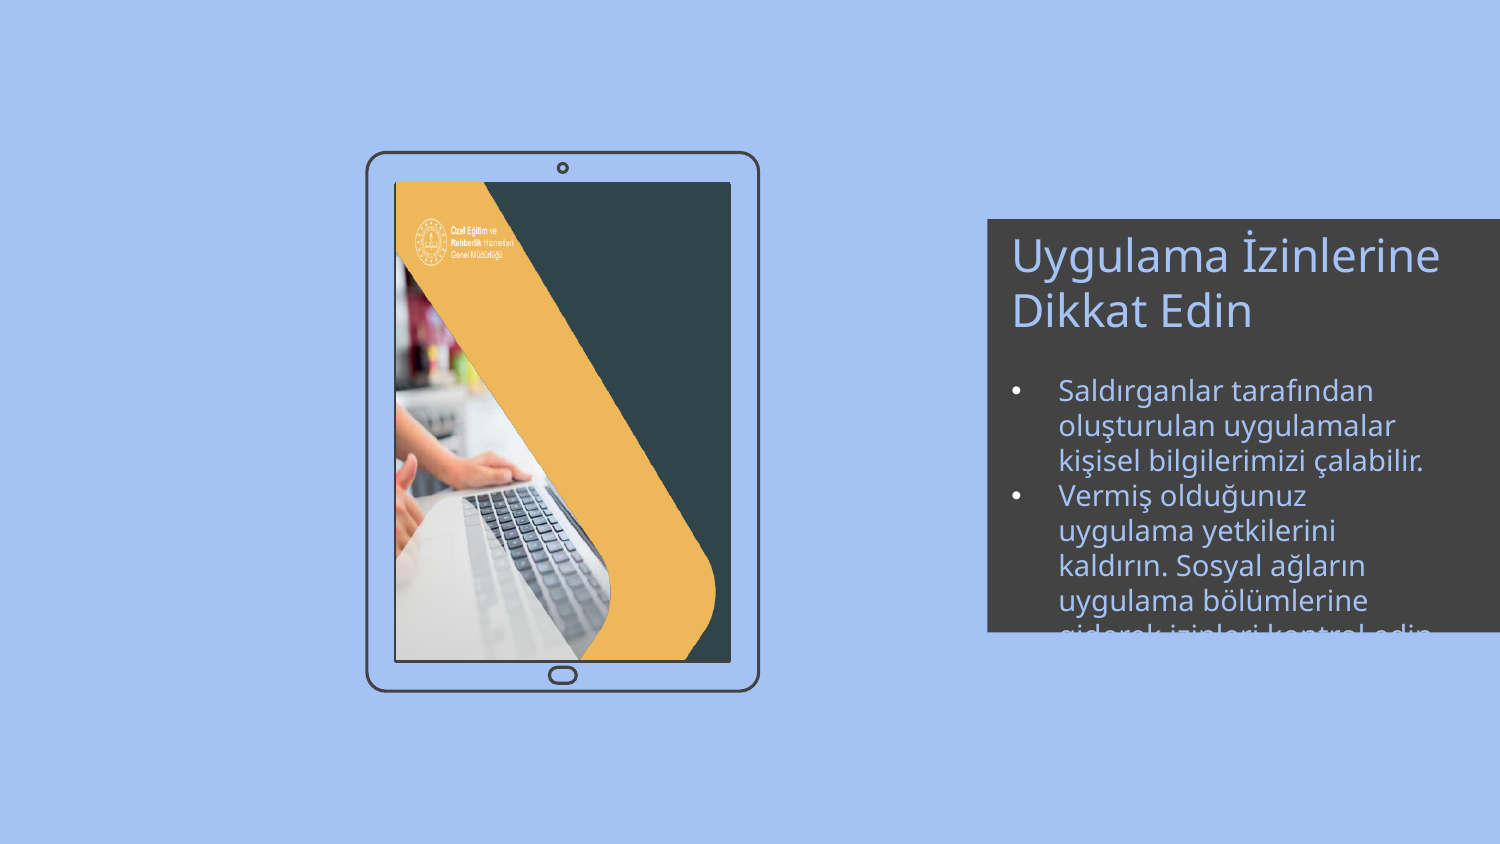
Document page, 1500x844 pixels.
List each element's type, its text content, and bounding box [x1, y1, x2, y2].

subtitle Saldırganlar tarafından oluşturulan uygulamalar kişisel bilgilerimizi çalabilir. Vermiş olduğunuz uygulama yetkilerini kaldırın. Sosyal ağların uygulama bölümlerine giderek izinleri kontrol edin. [1011, 372, 1447, 508]
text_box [366, 152, 759, 692]
title Uygulama İzinlerine Dikkat Edin [1011, 220, 1447, 337]
picture [395, 181, 731, 660]
